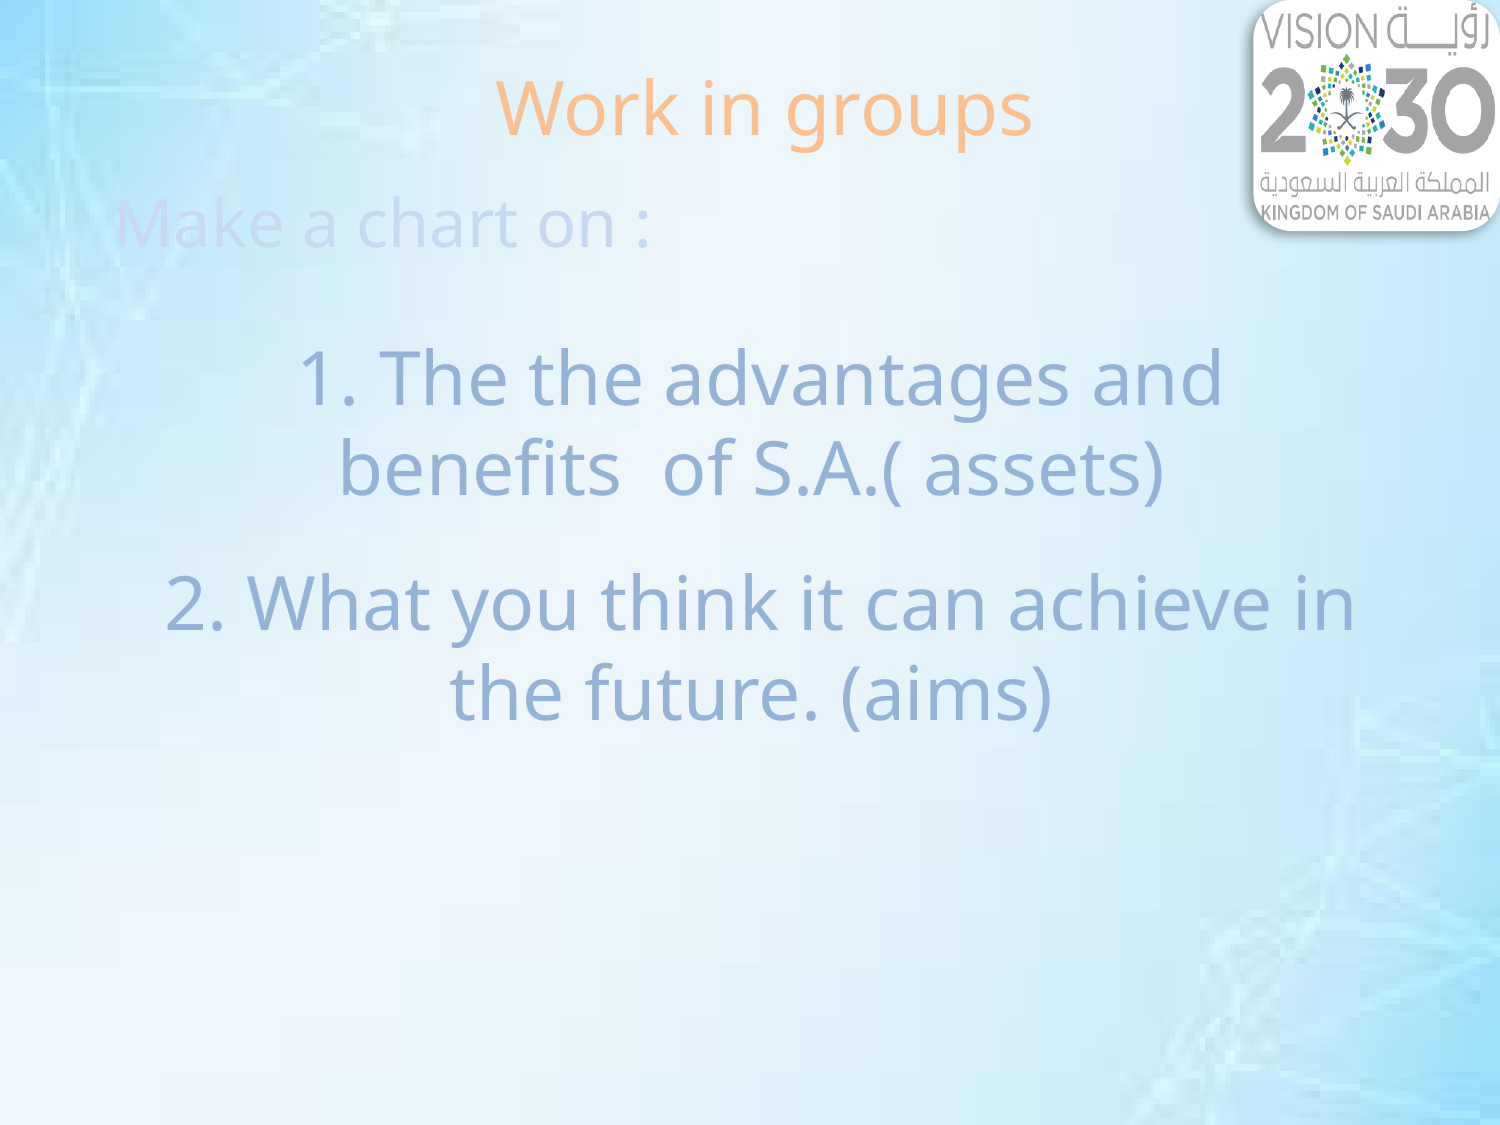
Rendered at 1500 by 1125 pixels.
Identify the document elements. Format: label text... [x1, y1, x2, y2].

picture [0, 0, 1500, 1125]
text_box 1. The the advantages and benefits of S.A.( assets) [129, 357, 1394, 484]
text_box 2. What you think it can achieve in the future. (aims) [129, 581, 1393, 708]
text_box Work in groups [459, 42, 1092, 169]
text_box Make a chart on : [5, 157, 762, 284]
